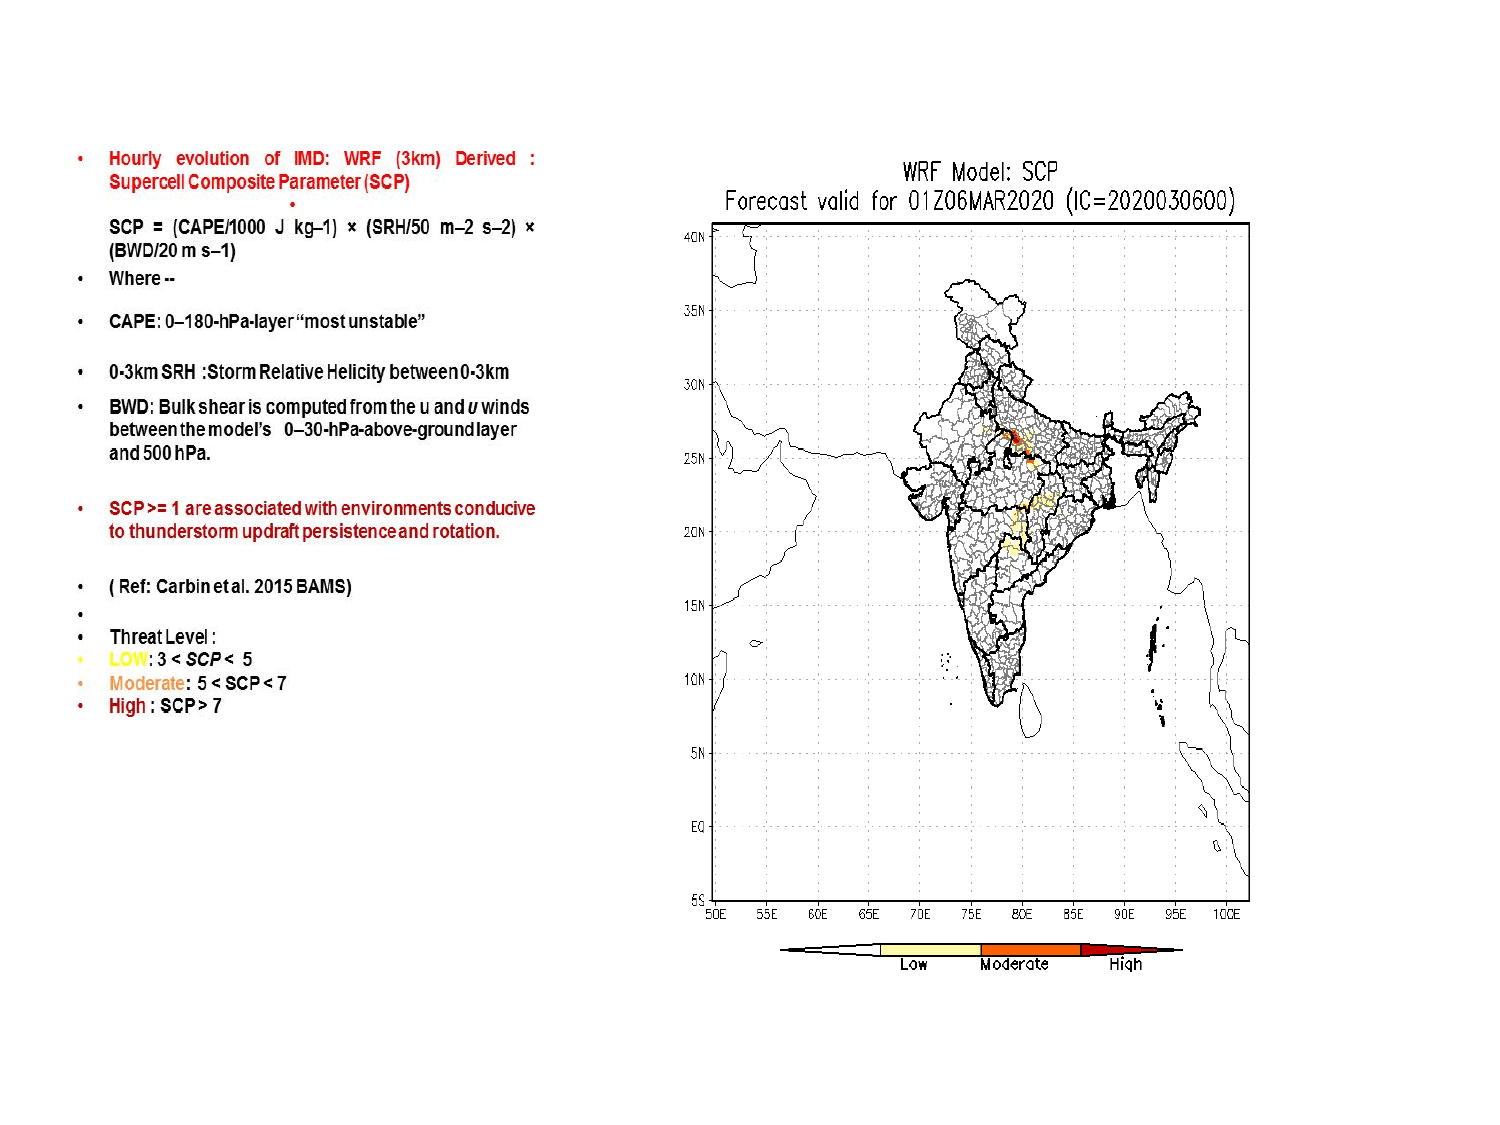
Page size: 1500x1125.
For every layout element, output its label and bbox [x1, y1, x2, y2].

picture [74, 149, 1426, 976]
